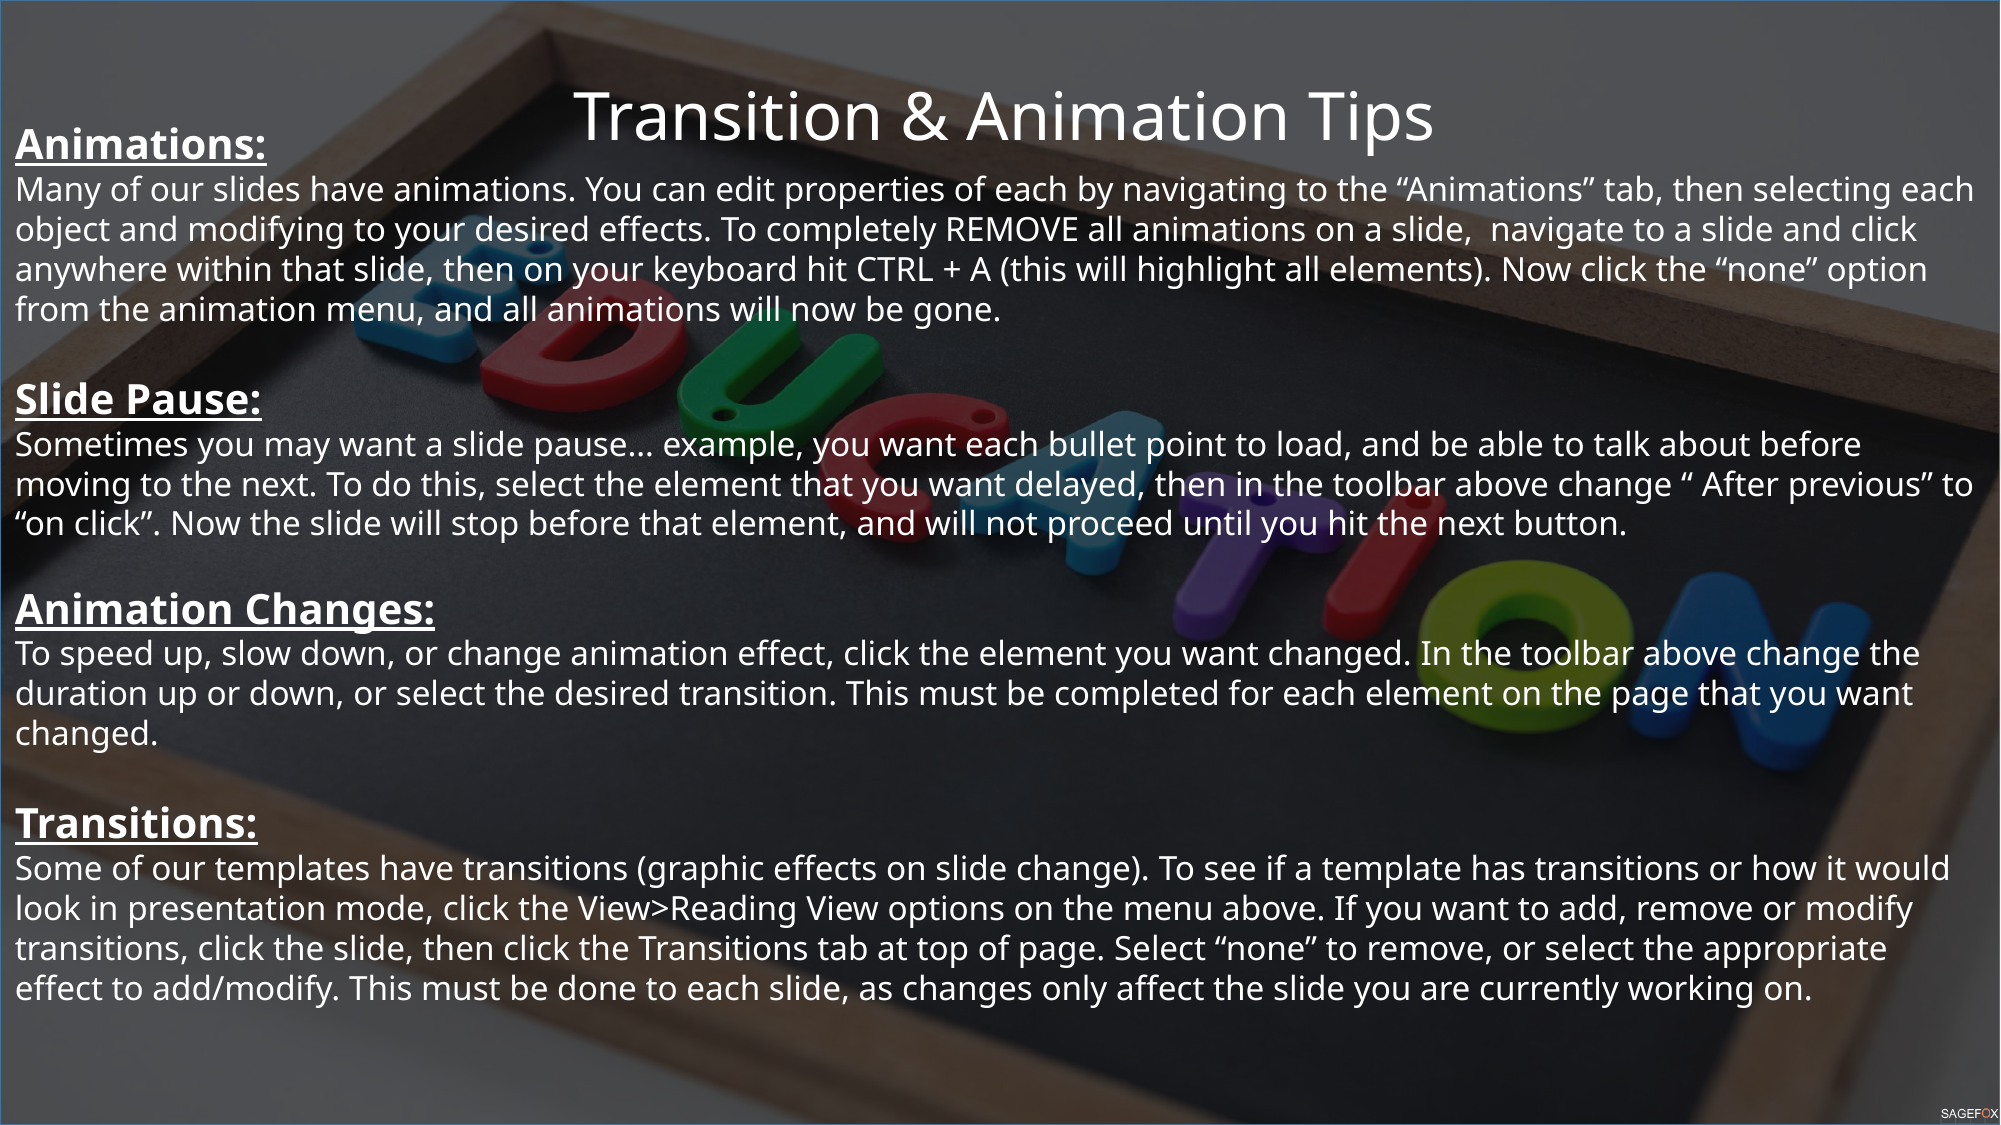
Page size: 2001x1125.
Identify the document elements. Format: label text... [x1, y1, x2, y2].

text_box Animations: Many of our slides have animations. You can edit properties of each by navigating to the “Animations” tab, then selecting each object and modifying to your desired effects. To completely REMOVE all animations on a slide, navigate to a slide and click anywhere within that slide, then on your keyboard hit CTRL + A (this will highlight all elements). Now click the “none” option from the animation menu, and all animations will now be gone. Slide Pause: Sometimes you may want a slide pause… example, you want each bullet point to load, and be able to talk about before moving to the next. To do this, select the element that you want delayed, then in the toolbar above change “ After previous” to “on click”. Now the slide will stop before that element, and will not proceed until you hit the next button. Animation Changes: To speed up, slow down, or change animation effect, click the element you want changed. In the toolbar above change the duration up or down, or select the desired transition. This must be completed for each element on the page that you want changed. Transitions: Some of our templates have transitions (graphic effects on slide change). To see if a template has transitions or how it would look in presentation mode, click the View>Reading View options on the menu above. If you want to add, remove or modify transitions, click the slide, then click the Transitions tab at top of page. Select “none” to remove, or select the appropriate effect to add/modify. This must be done to each slide, as changes only affect the slide you are currently working on. [0, 0, 2000, 1125]
title Transition & Animation Tips [477, 59, 1532, 177]
